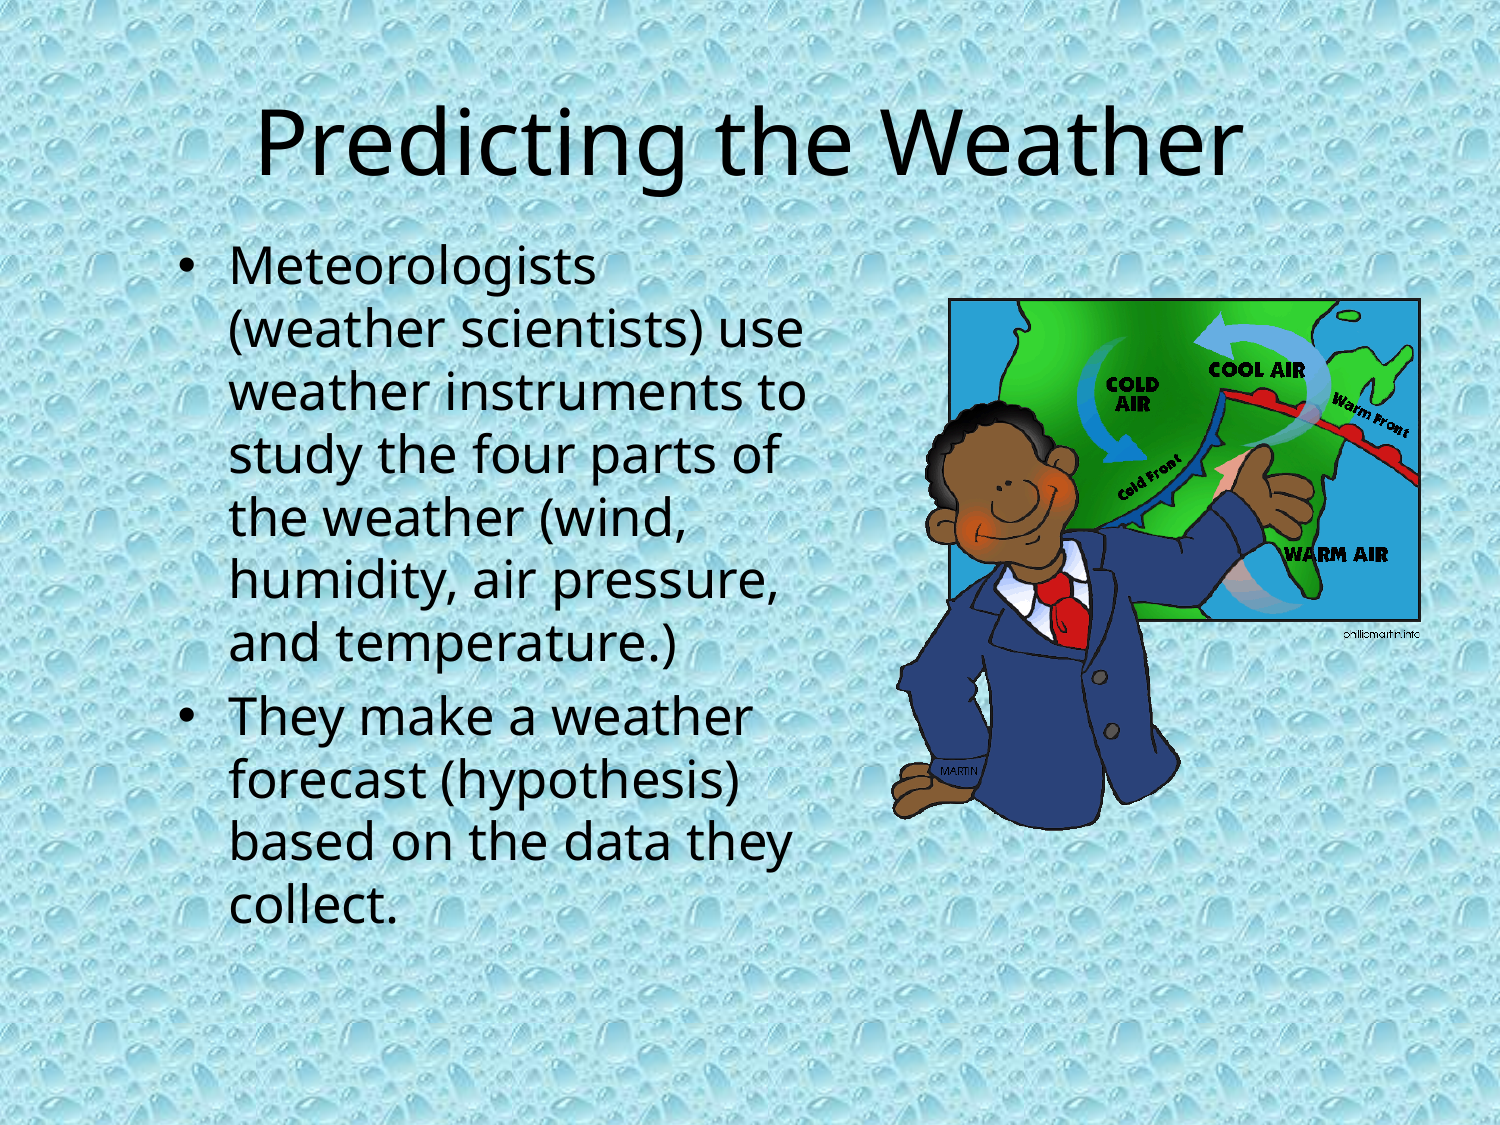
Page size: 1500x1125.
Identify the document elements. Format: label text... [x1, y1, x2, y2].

picture [0, 0, 1500, 1125]
list Meteorologists (weather scientists) use weather instruments to study the four parts of the weather (wind, humidity, air pressure, and temperature.) They make a weather forecast (hypothesis) based on the data they collect. [162, 224, 825, 968]
title Predicting the Weather [75, 45, 1425, 233]
